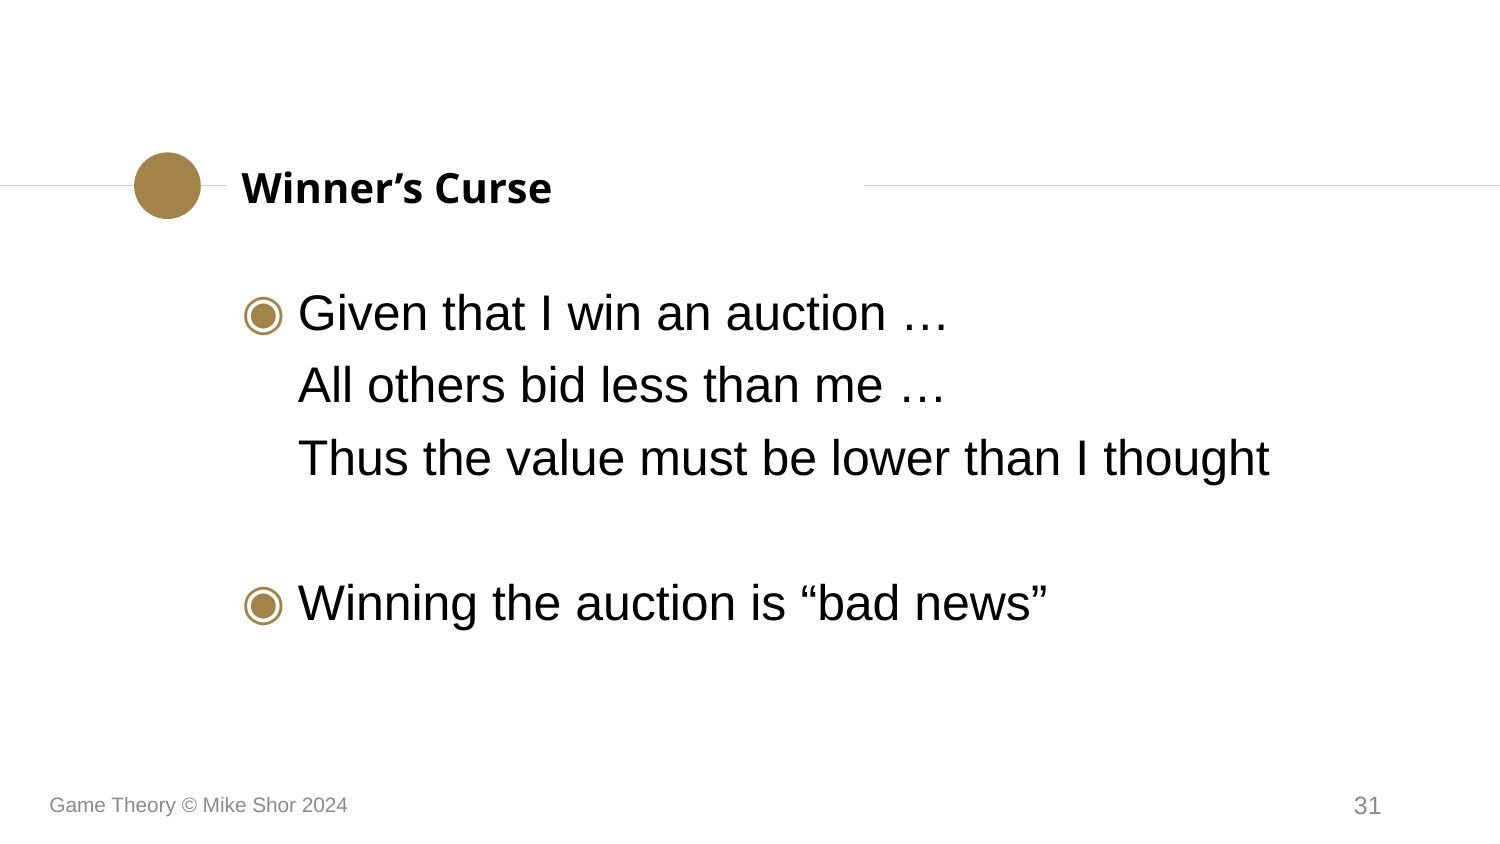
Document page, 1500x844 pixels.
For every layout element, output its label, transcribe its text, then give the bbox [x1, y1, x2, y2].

list Given that I win an auction … All others bid less than me … Thus the value must be lower than I thought Winning the auction is “bad news” [226, 265, 1344, 776]
title Winner’s Curse [226, 151, 863, 223]
slide_number 31 [1059, 782, 1397, 828]
footer Game Theory © Mike Shor 2024 [34, 782, 541, 828]
